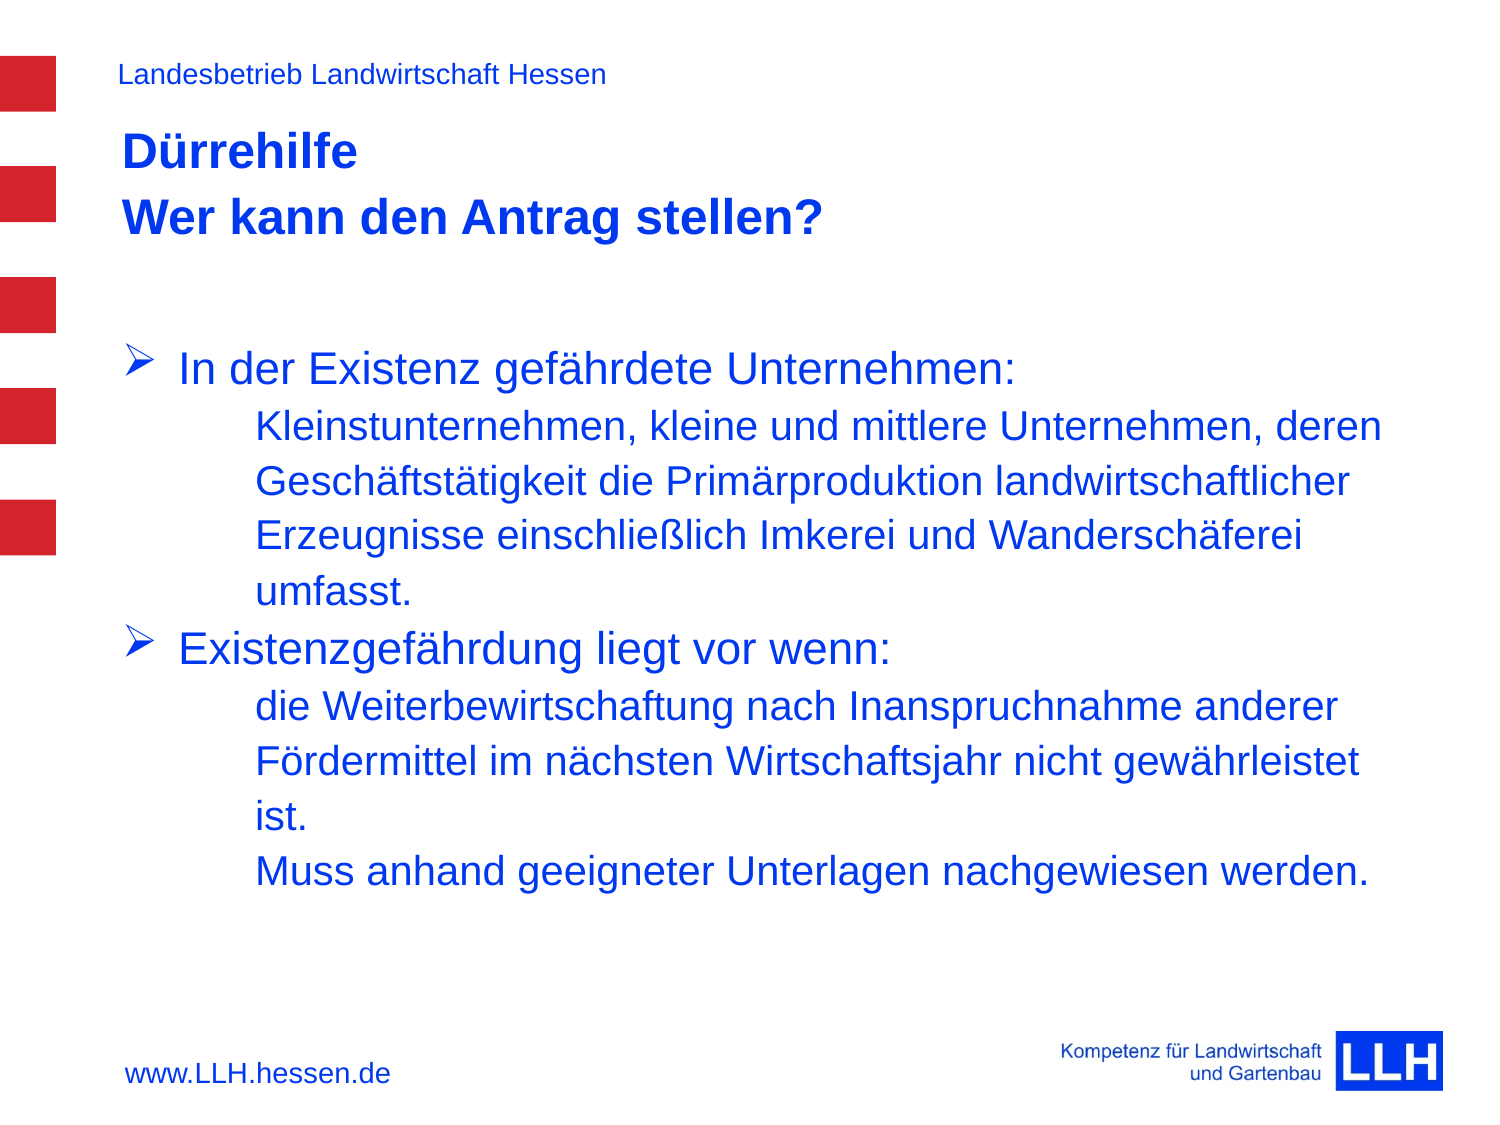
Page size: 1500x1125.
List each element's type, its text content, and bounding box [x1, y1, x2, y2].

list In der Existenz gefährdete Unternehmen: Kleinstunternehmen, kleine und mittlere Unternehmen, deren Geschäftstätigkeit die Primärproduktion landwirtschaftlicher Erzeugnisse einschließlich Imkerei und Wanderschäferei umfasst. Existenzgefährdung liegt vor wenn: die Weiterbewirtschaftung nach Inanspruchnahme anderer Fördermittel im nächsten Wirtschaftsjahr nicht gewährleistet ist. Muss anhand geeigneter Unterlagen nachgewiesen werden. [121, 332, 1405, 929]
picture [1060, 1031, 1443, 1091]
title Dürrehilfe Wer kann den Antrag stellen? [121, 112, 1448, 278]
